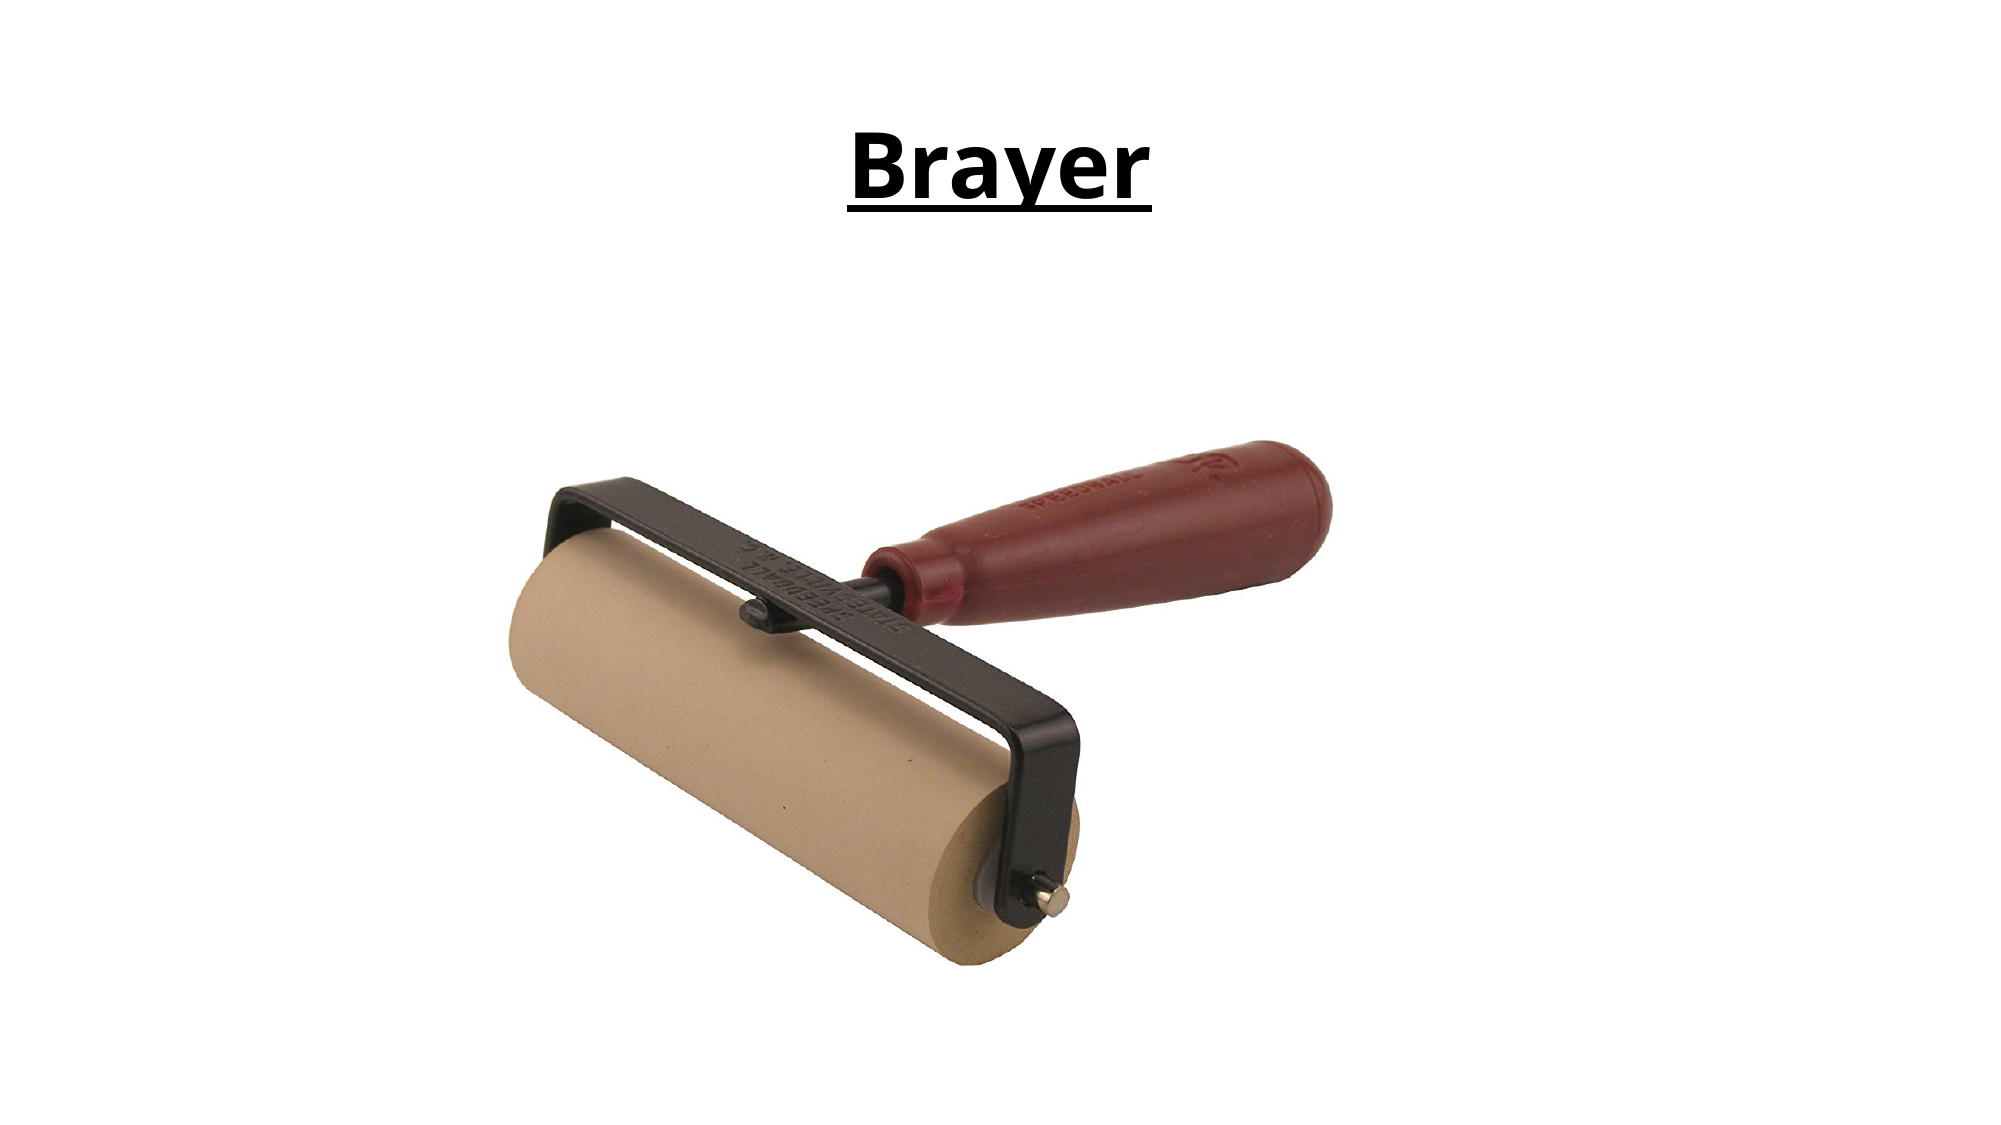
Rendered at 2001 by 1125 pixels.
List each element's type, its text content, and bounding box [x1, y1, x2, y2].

title Brayer [137, 59, 1863, 278]
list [375, 212, 1592, 1125]
